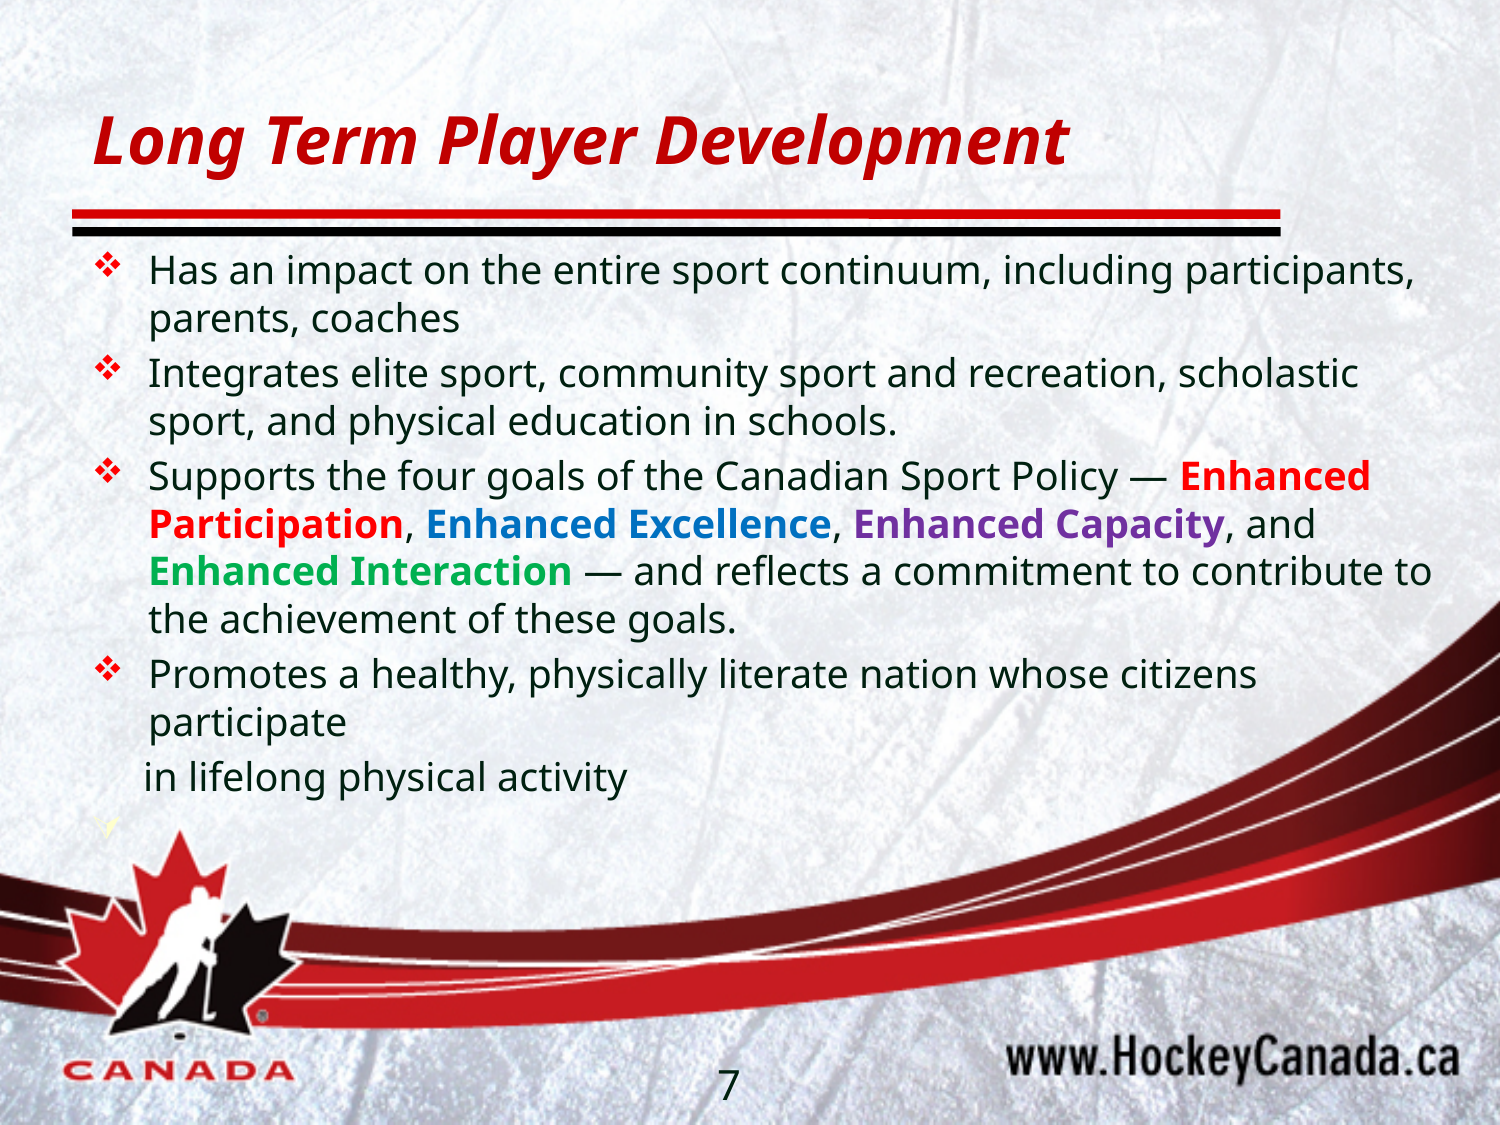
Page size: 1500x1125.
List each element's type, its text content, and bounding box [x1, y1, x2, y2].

list Has an impact on the entire sport continuum, including participants, parents, coaches Integrates elite sport, community sport and recreation, scholastic sport, and physical education in schools. Supports the four goals of the Canadian Sport Policy — Enhanced Participation, Enhanced Excellence, Enhanced Capacity, and Enhanced Interaction — and reflects a commitment to contribute to the achievement of these goals. Promotes a healthy, physically literate nation whose citizens participate in lifelong physical activity [76, 237, 1465, 888]
picture [0, 0, 1500, 1125]
title Long Term Player Development [77, 37, 1332, 237]
slide_number 7 [572, 1049, 886, 1125]
